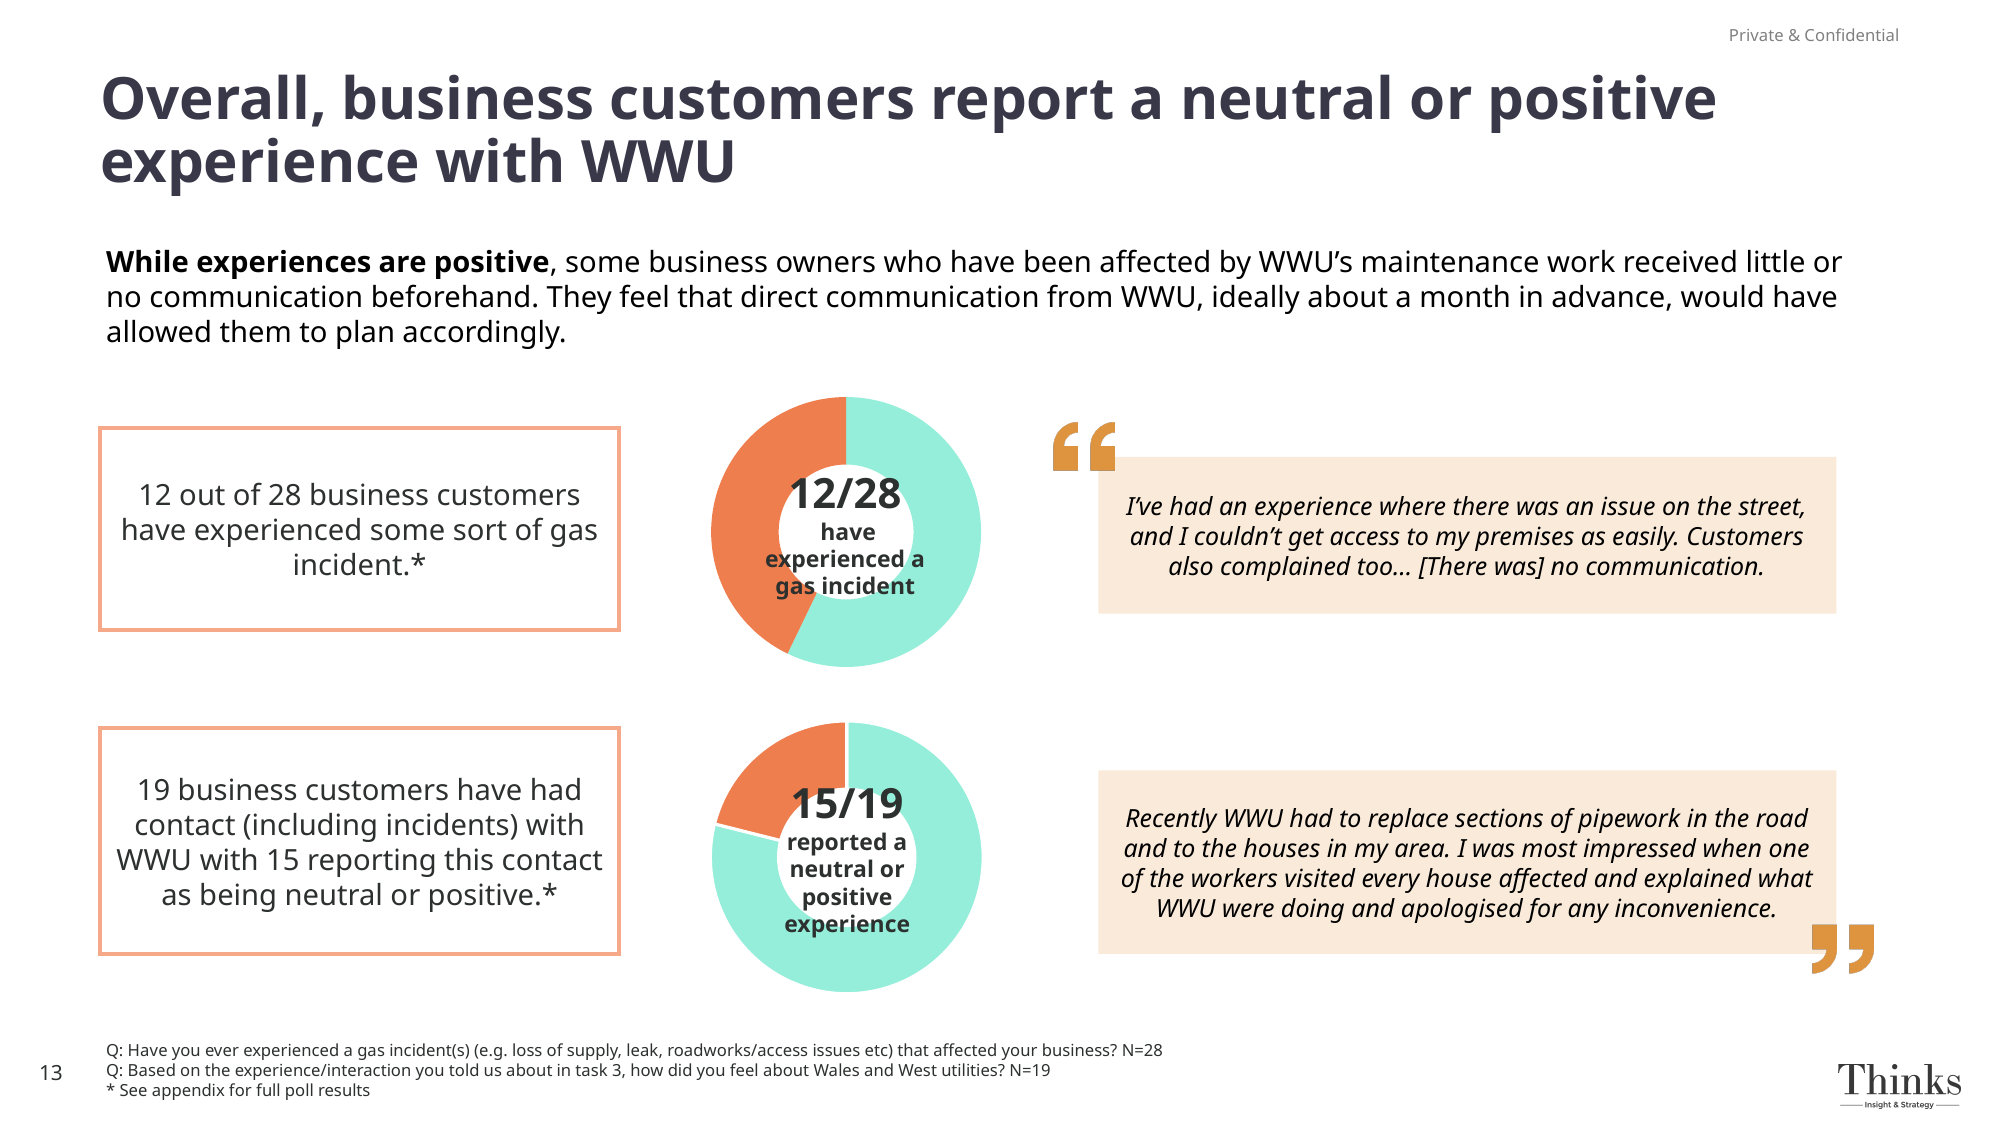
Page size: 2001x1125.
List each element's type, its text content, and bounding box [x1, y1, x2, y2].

text_box I’ve had an experience where there was an issue on the street, and I couldn’t get access to my premises as easily. Customers also complained too… [There was] no communication. [1219, 456, 1837, 615]
slide_number 13 [39, 1059, 90, 1094]
footer Private & Confidential [1694, 24, 1900, 60]
text_box Q: Have you ever experienced a gas incident(s) (e.g. loss of supply, leak, roadworks/access issues etc) that affected your business? N=28 Q: Based on the experience/interaction you told us about in task 3, how did you feel about Wales and West utilities? N=19 * See appendix for full poll results [90, 1044, 1886, 1095]
text_box 12 out of 28 business customers have experienced some sort of gas incident.* [99, 427, 499, 631]
picture [1784, 889, 1902, 1007]
text_box Recently WWU had to replace sections of pipework in the road and to the houses in my area. I was most impressed when one of the workers visited every house affected and explained what WWU were doing and apologised for any inconvenience. [1165, 769, 1837, 955]
text_box 19 business customers have had contact (including incidents) with WWU with 15 reporting this contact as being neutral or positive.* [99, 727, 498, 955]
title Overall, business customers report a neutral or positive experience with WWU [100, 70, 1900, 225]
picture [1838, 1064, 1961, 1109]
chart [498, 266, 1219, 1091]
text_box While experiences are positive, some business owners who have been affected by WWU’s maintenance work received little or no communication beforehand. They feel that direct communication from WWU, ideally about a month in advance, would have allowed them to plan accordingly. [91, 235, 1891, 356]
picture [1025, 387, 1143, 505]
